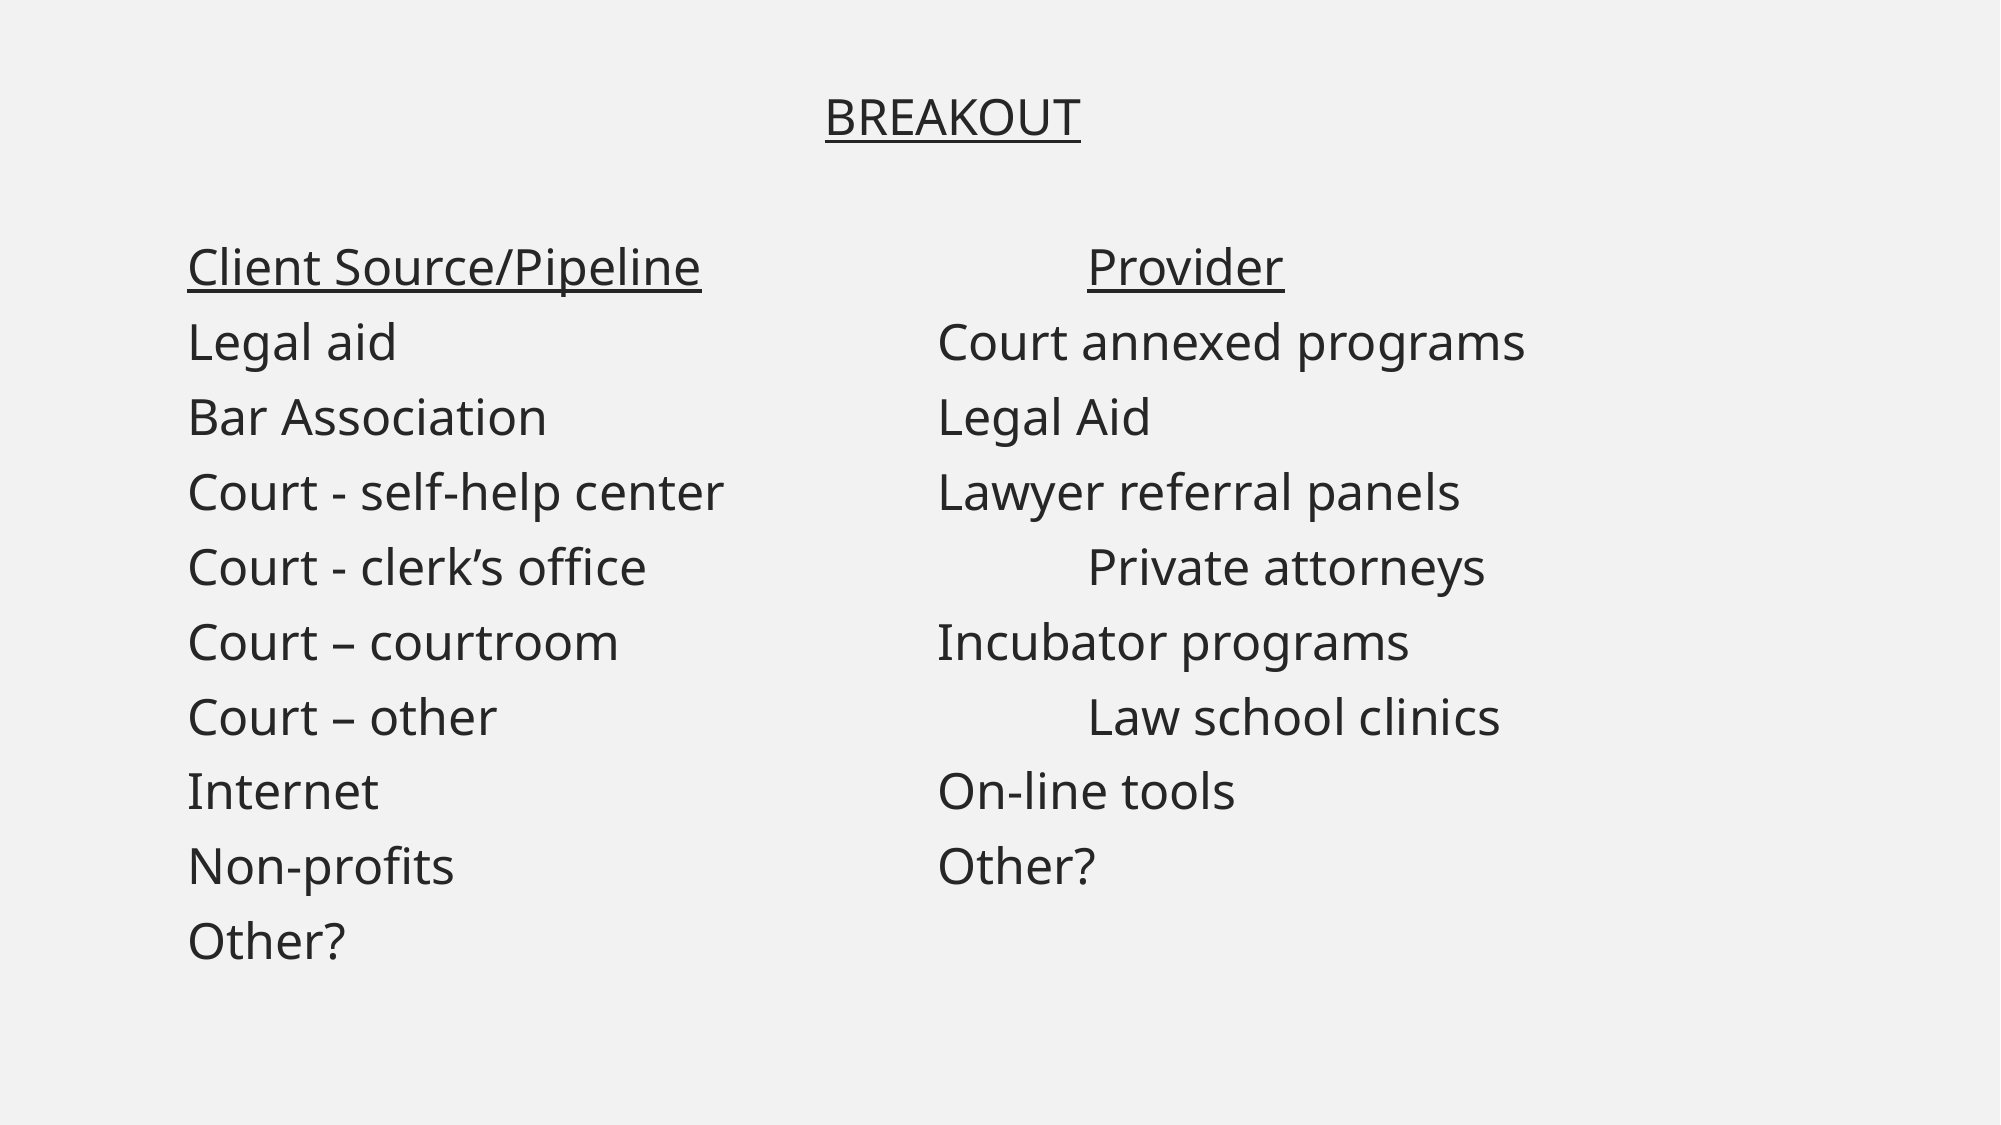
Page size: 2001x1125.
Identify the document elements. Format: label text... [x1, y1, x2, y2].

list BREAKOUT Client Source/Pipeline Provider Legal aid Court annexed programs Bar Association Legal Aid Court - self-help center Lawyer referral panels Court - clerk’s office Private attorneys Court – courtroom Incubator programs Court – other Law school clinics Internet On-line tools Non-profits Other? Other? [172, 85, 1734, 1054]
